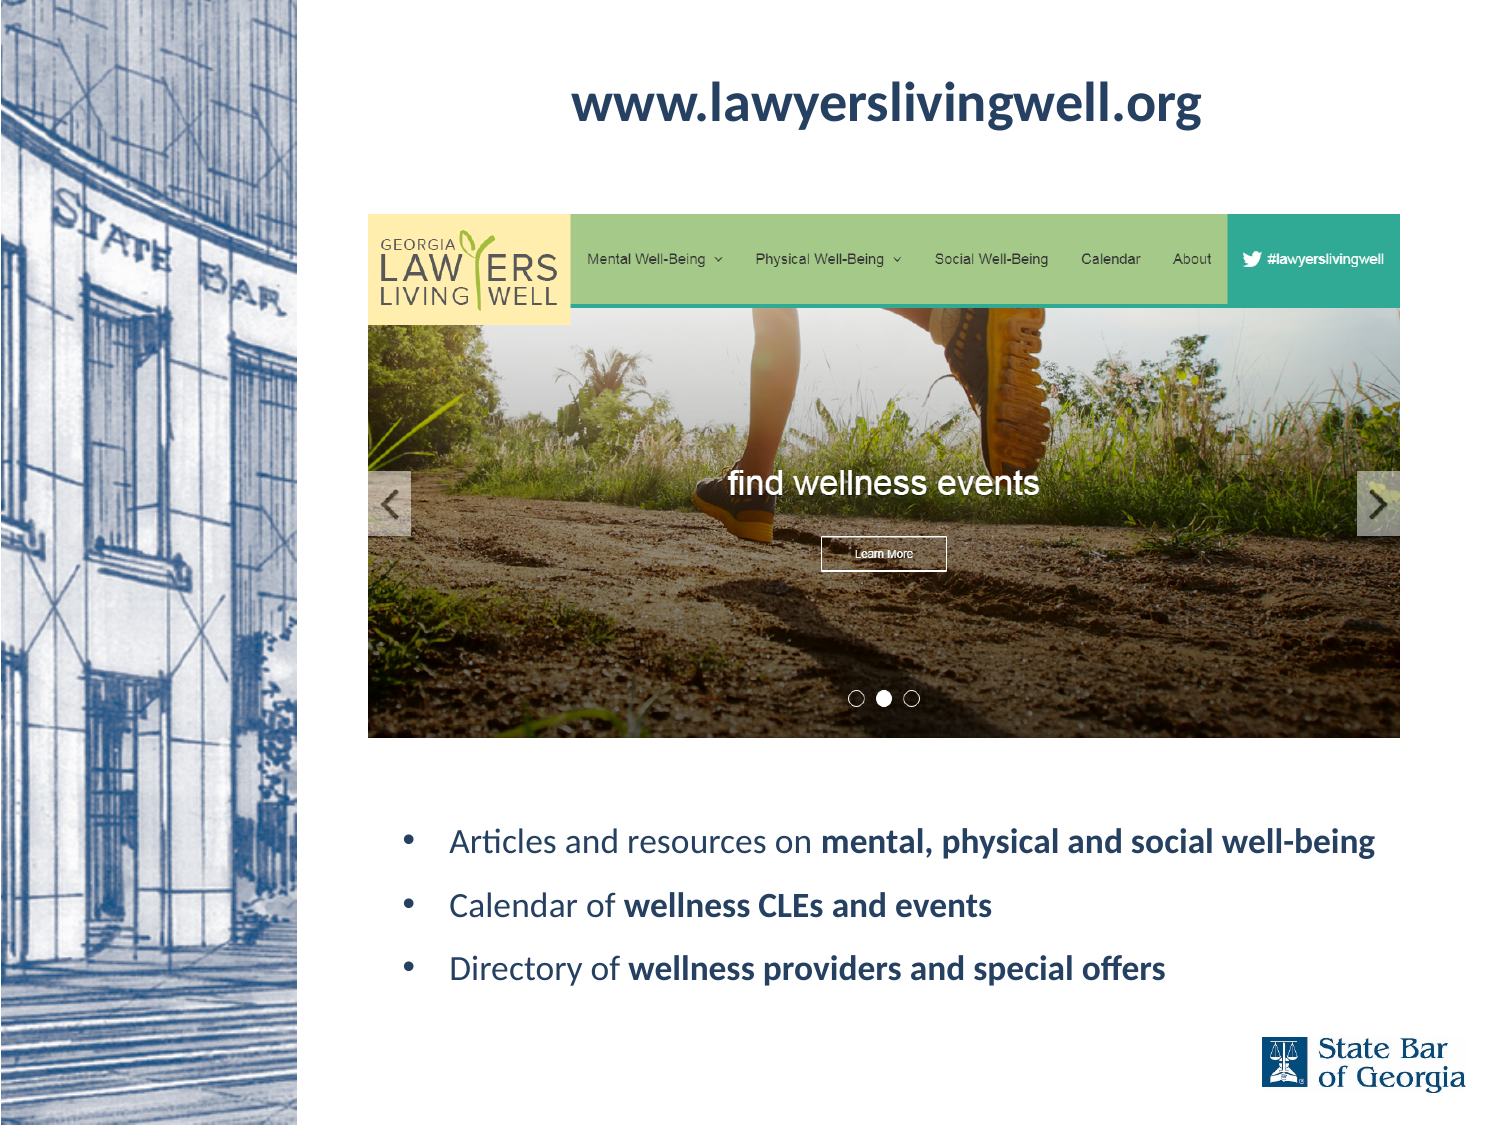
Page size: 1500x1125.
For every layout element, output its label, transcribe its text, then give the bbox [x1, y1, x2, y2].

picture [368, 214, 1401, 738]
picture [1262, 1037, 1466, 1093]
text_box www.lawyerslivingwell.org [400, 57, 1374, 140]
picture [1, 0, 297, 1125]
text_box Articles and resources on mental, physical and social well-being Calendar of wellness CLEs and events Directory of wellness providers and special offers [395, 789, 1393, 996]
